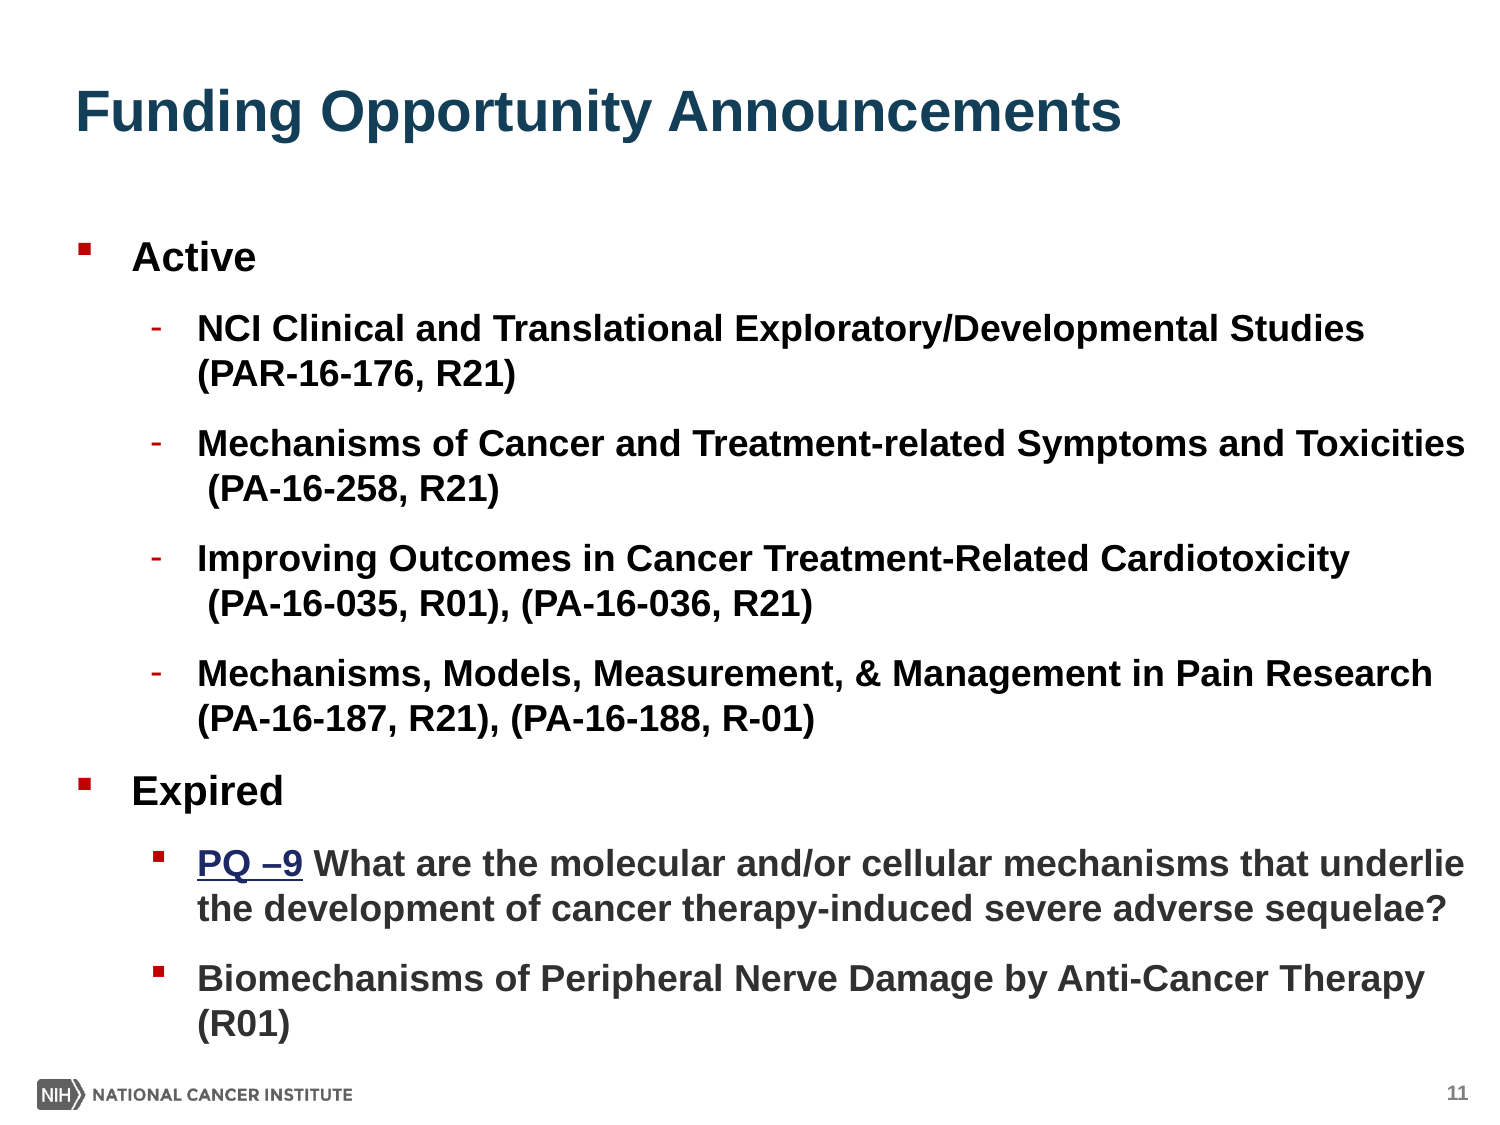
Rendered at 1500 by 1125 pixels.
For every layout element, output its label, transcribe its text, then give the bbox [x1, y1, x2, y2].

title Funding Opportunity Announcements [75, 75, 1415, 145]
picture [37, 1079, 352, 1110]
text_box Active NCI Clinical and Translational Exploratory/Developmental Studies (PAR-16-176, R21) Mechanisms of Cancer and Treatment-related Symptoms and Toxicities (PA-16-258, R21) Improving Outcomes in Cancer Treatment-Related Cardiotoxicity (PA-16-035, R01), (PA-16-036, R21) Mechanisms, Models, Measurement, & Management in Pain Research (PA-16-187, R21), (PA-16-188, R-01) Expired PQ –9 What are the molecular and/or cellular mechanisms that underlie the development of cancer therapy-induced severe adverse sequelae? Biomechanisms of Peripheral Nerve Damage by Anti-Cancer Therapy (R01) [60, 221, 1496, 1047]
